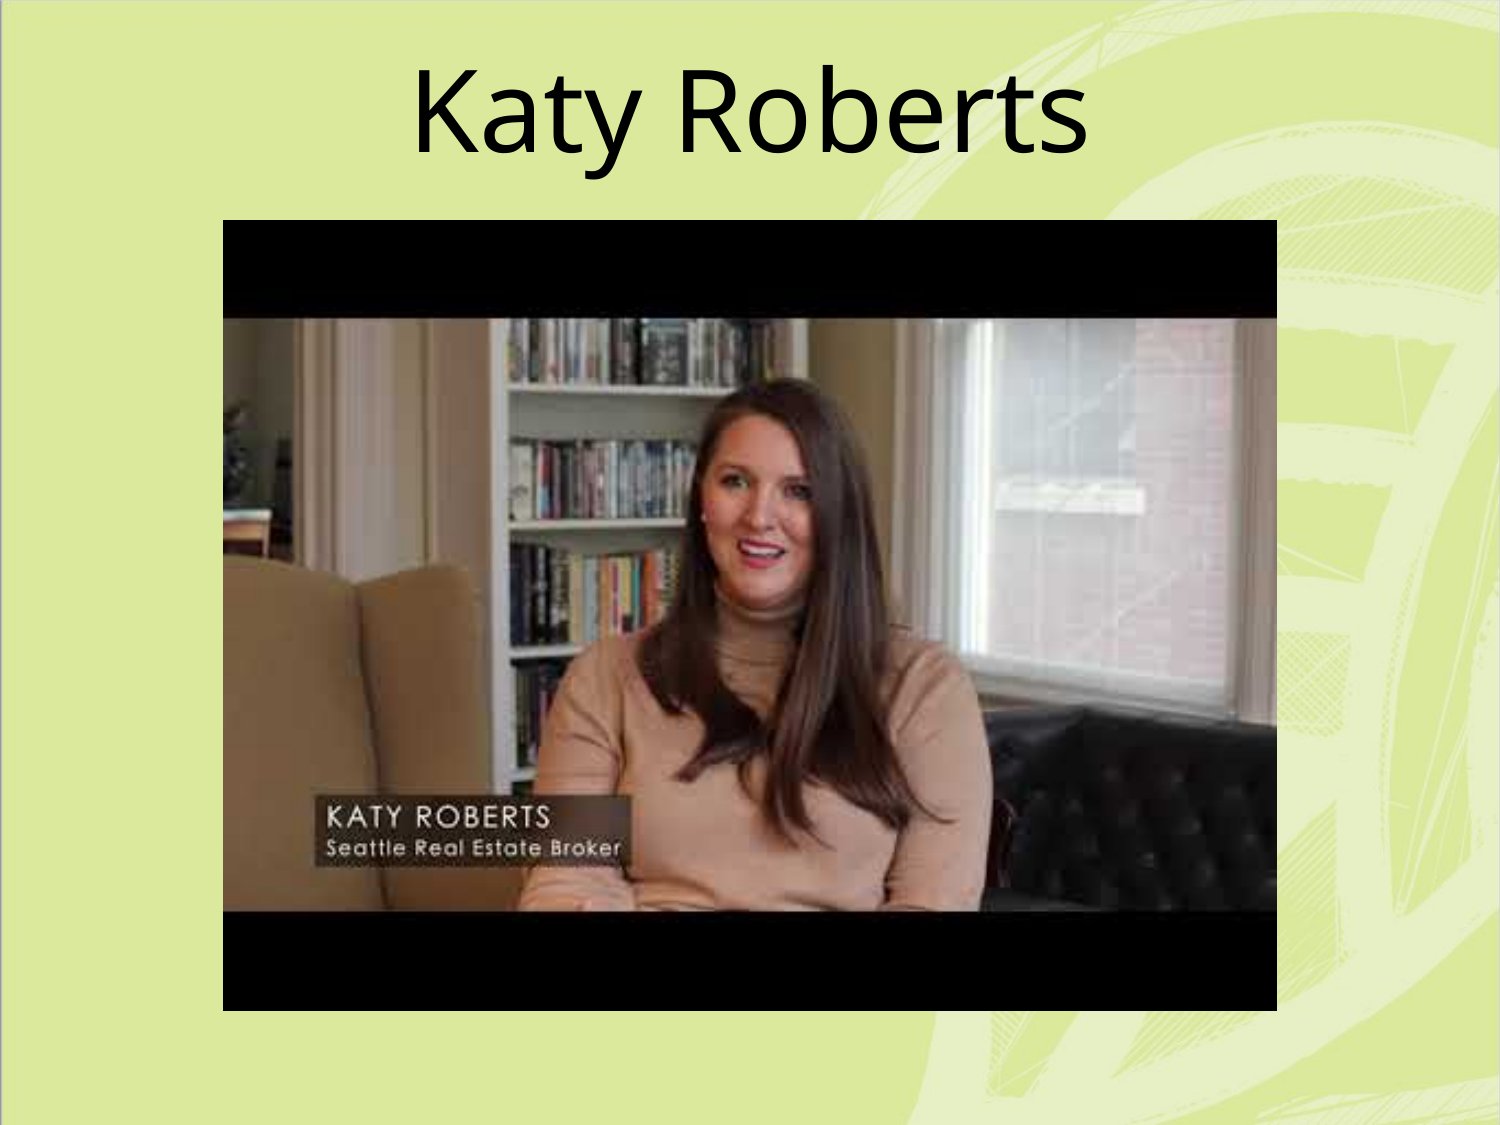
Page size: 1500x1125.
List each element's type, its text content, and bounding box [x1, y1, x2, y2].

picture [0, 0, 1500, 1125]
text_box Katy Roberts [40, 30, 1460, 184]
